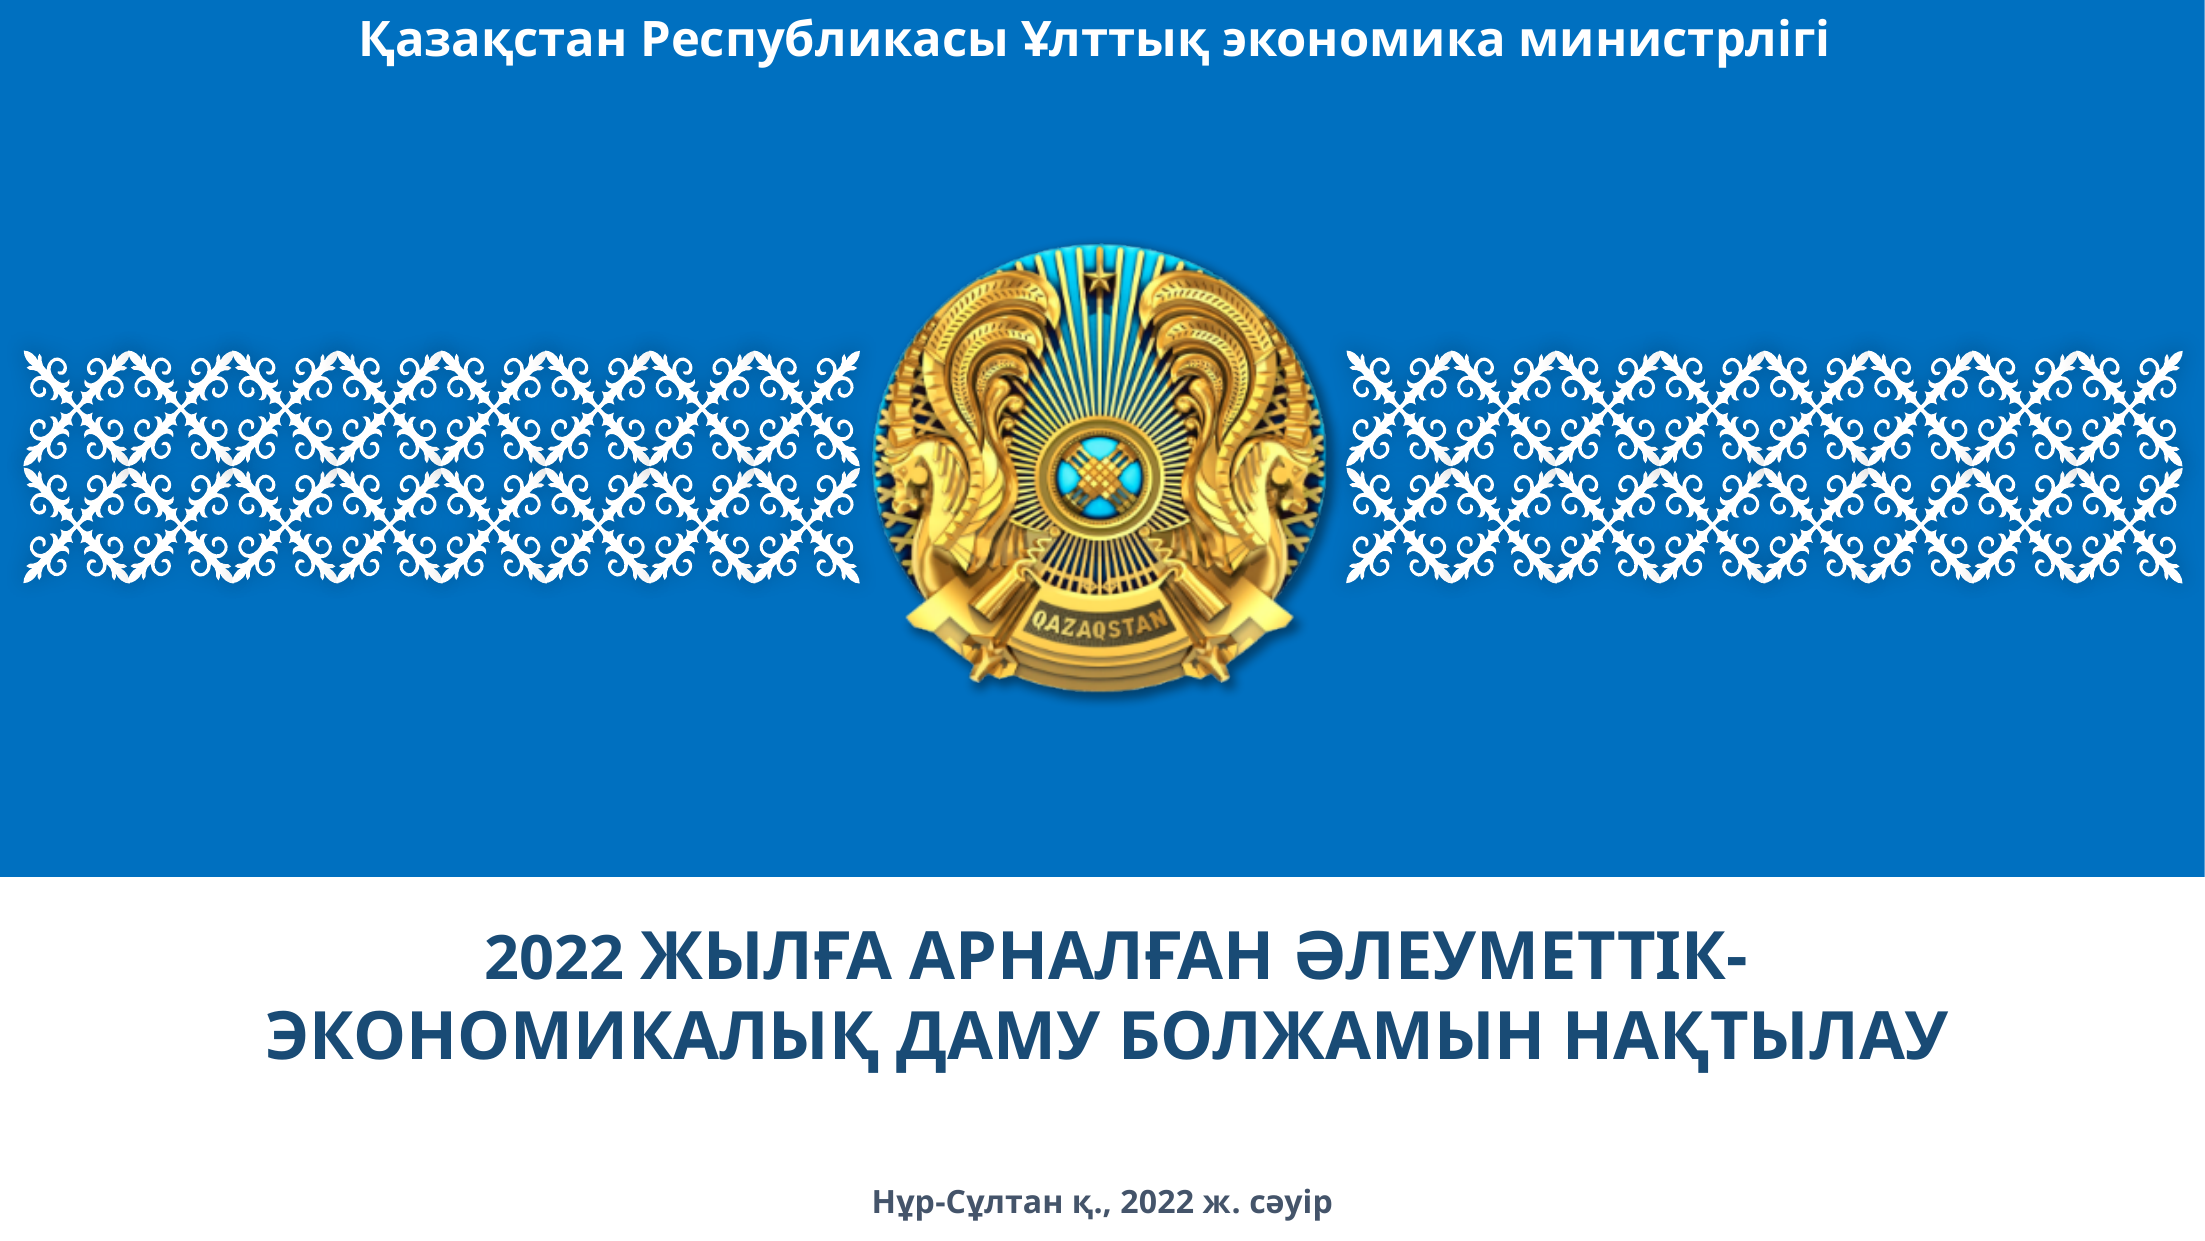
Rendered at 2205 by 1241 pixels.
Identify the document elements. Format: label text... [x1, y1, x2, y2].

picture [871, 237, 1333, 699]
text_box [0, 0, 2205, 878]
text_box Нұр-Сұлтан қ., 2022 ж. сәуір [765, 1174, 1440, 1228]
text_box Қазақстан Республикасы Ұлттық экономика министрлігі [0, 0, 2204, 74]
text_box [22, 350, 861, 585]
text_box 2022 ЖЫЛҒА АРНАЛҒАН ӘЛЕУМЕТТІК-ЭКОНОМИКАЛЫҚ ДАМУ БОЛЖАМЫН НАҚТЫЛАУ [233, 905, 1999, 1081]
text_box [1345, 350, 2183, 585]
